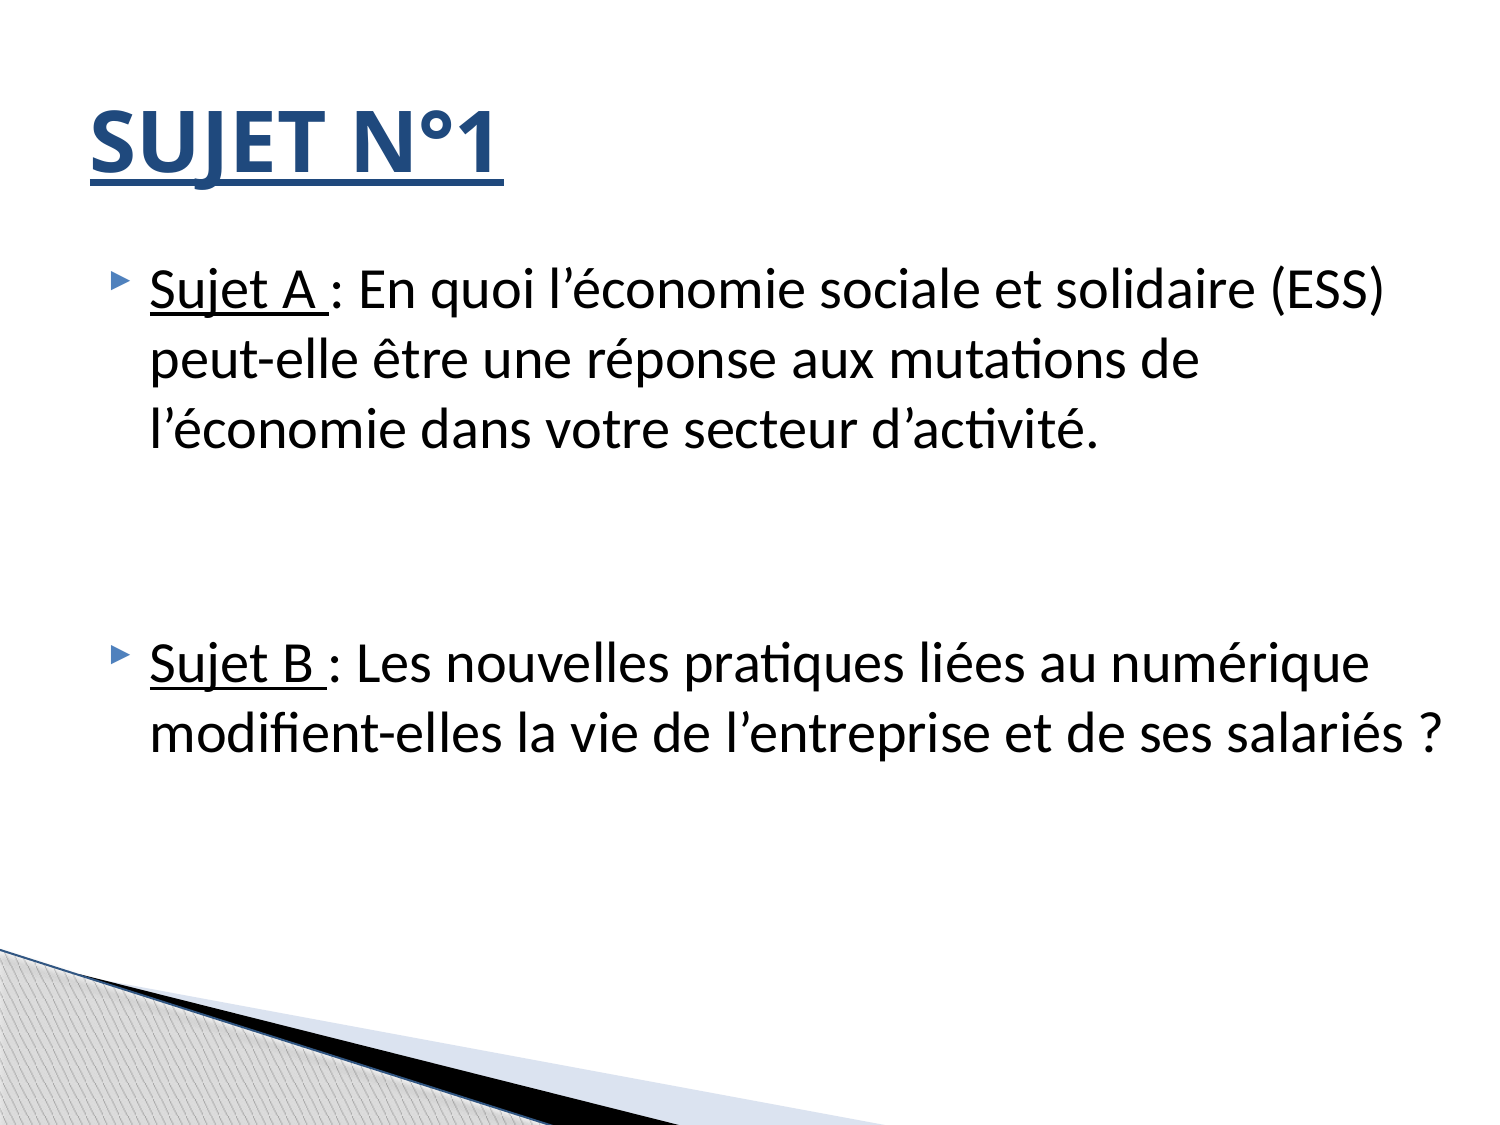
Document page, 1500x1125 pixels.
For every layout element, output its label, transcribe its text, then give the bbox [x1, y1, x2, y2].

list Sujet A : En quoi l’économie sociale et solidaire (ESS) peut-elle être une réponse aux mutations de l’économie dans votre secteur d’activité. Sujet B : Les nouvelles pratiques liées au numérique modifient-elles la vie de l’entreprise et de ses salariés ? [75, 243, 1471, 986]
title SUJET N°1 [75, 45, 1425, 233]
